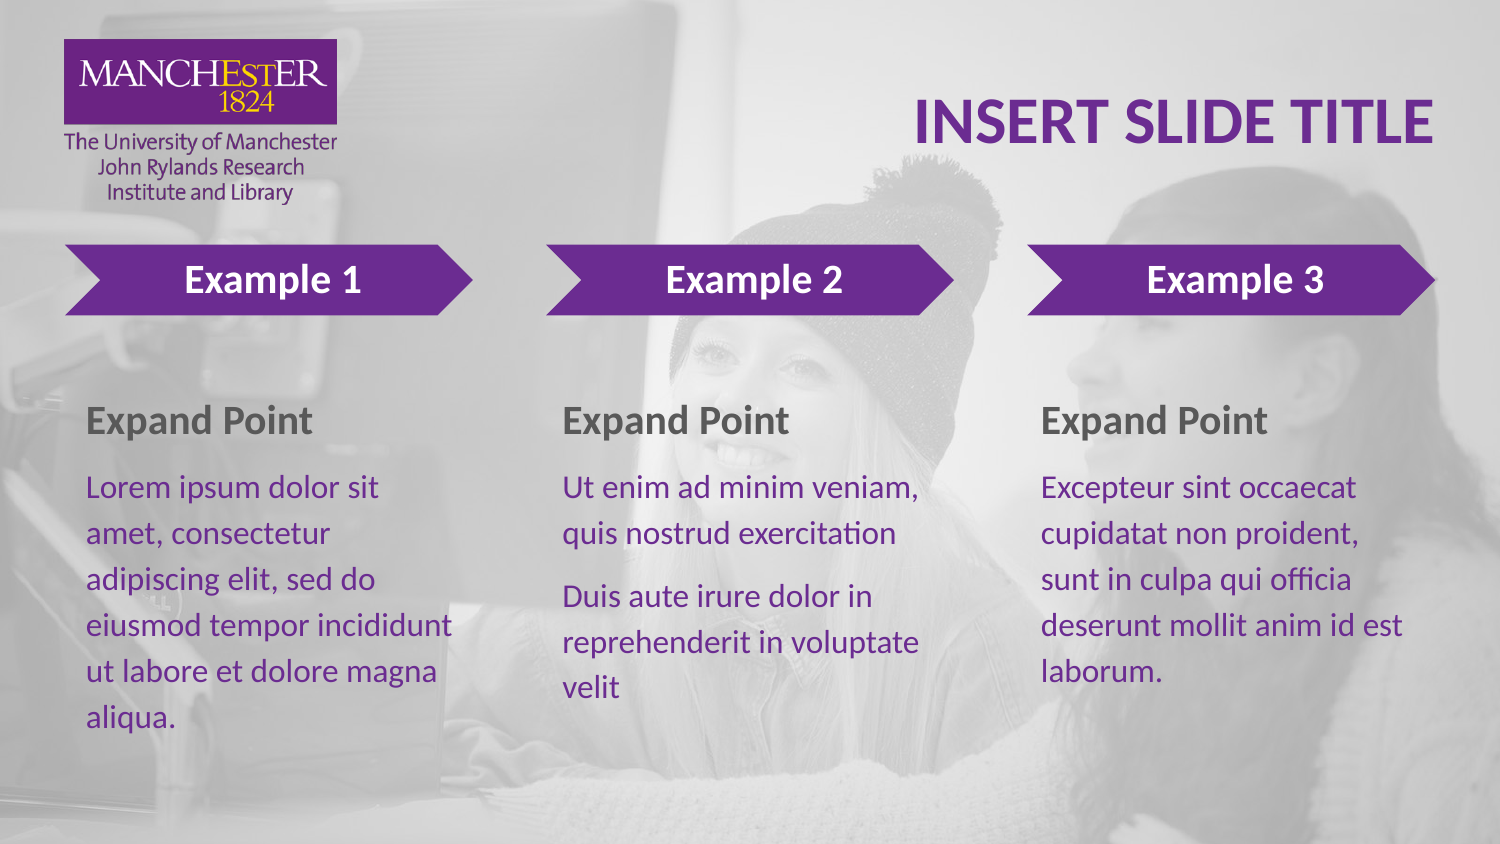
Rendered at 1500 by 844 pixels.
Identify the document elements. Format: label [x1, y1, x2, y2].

picture [0, 0, 1500, 844]
text_box [64, 244, 1436, 316]
